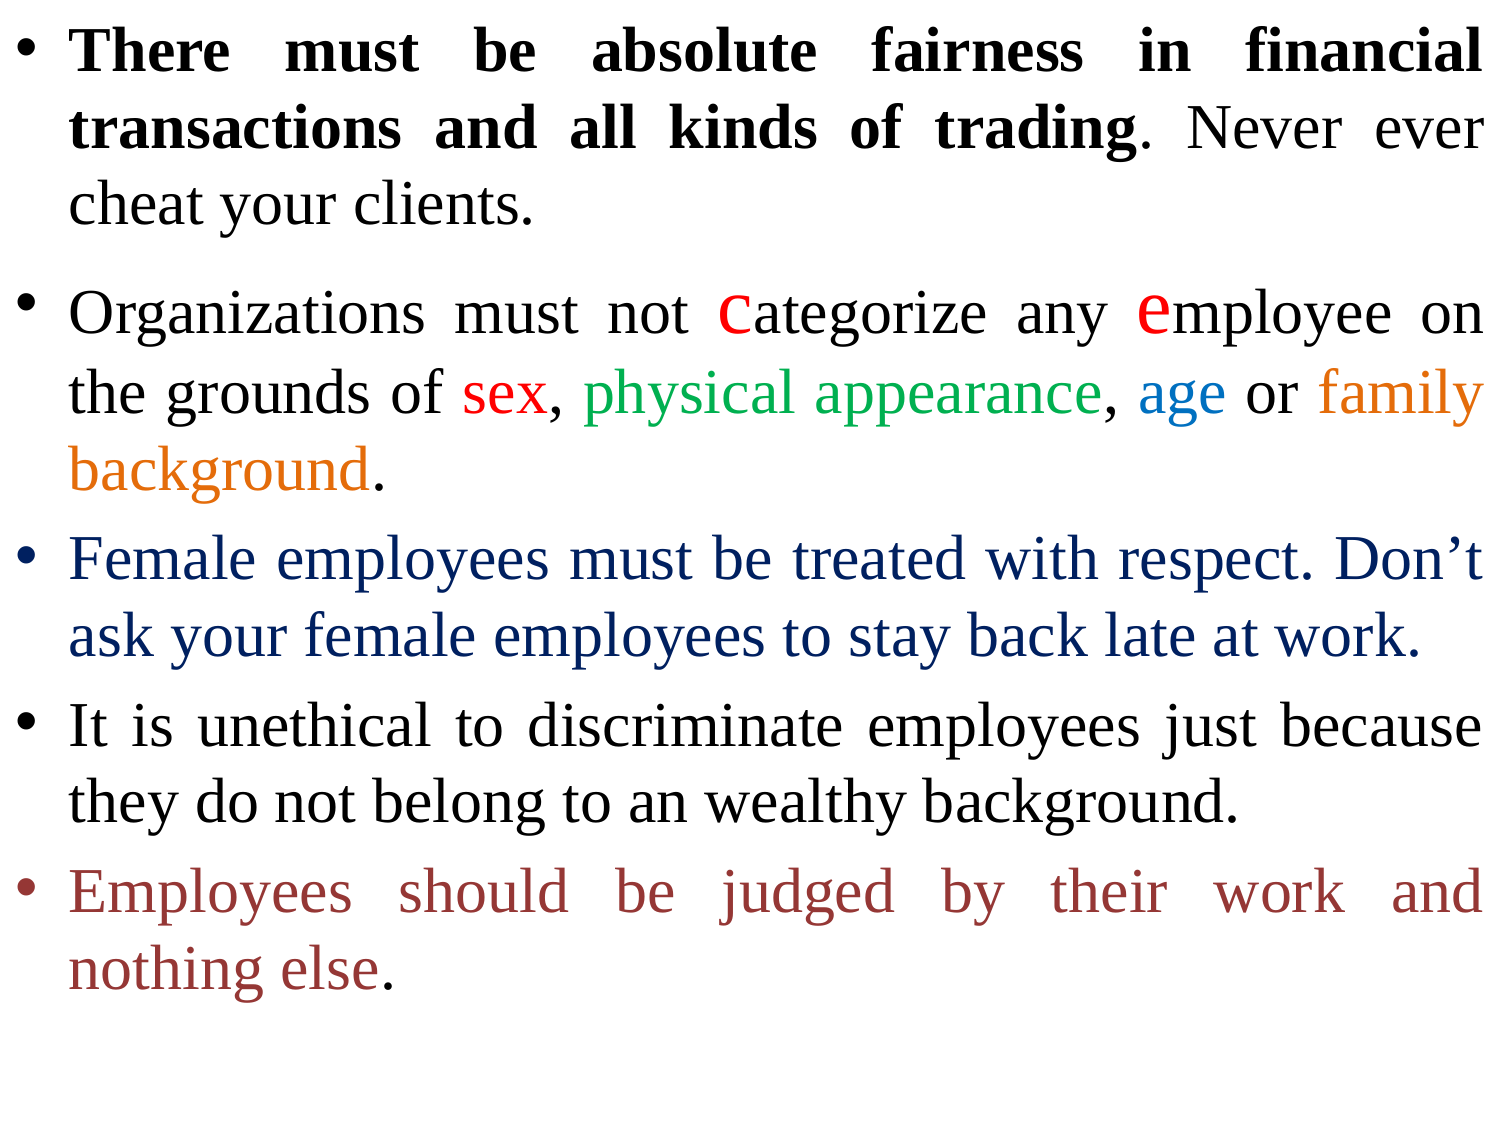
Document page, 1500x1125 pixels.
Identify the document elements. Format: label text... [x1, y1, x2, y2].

list There must be absolute fairness in financial transactions and all kinds of trading. Never ever cheat your clients. Organizations must not categorize any employee on the grounds of sex, physical appearance, age or family background. Female employees must be treated with respect. Don’t ask your female employees to stay back late at work. It is unethical to discriminate employees just because they do not belong to an wealthy background. Employees should be judged by their work and nothing else. [0, 0, 1500, 1125]
